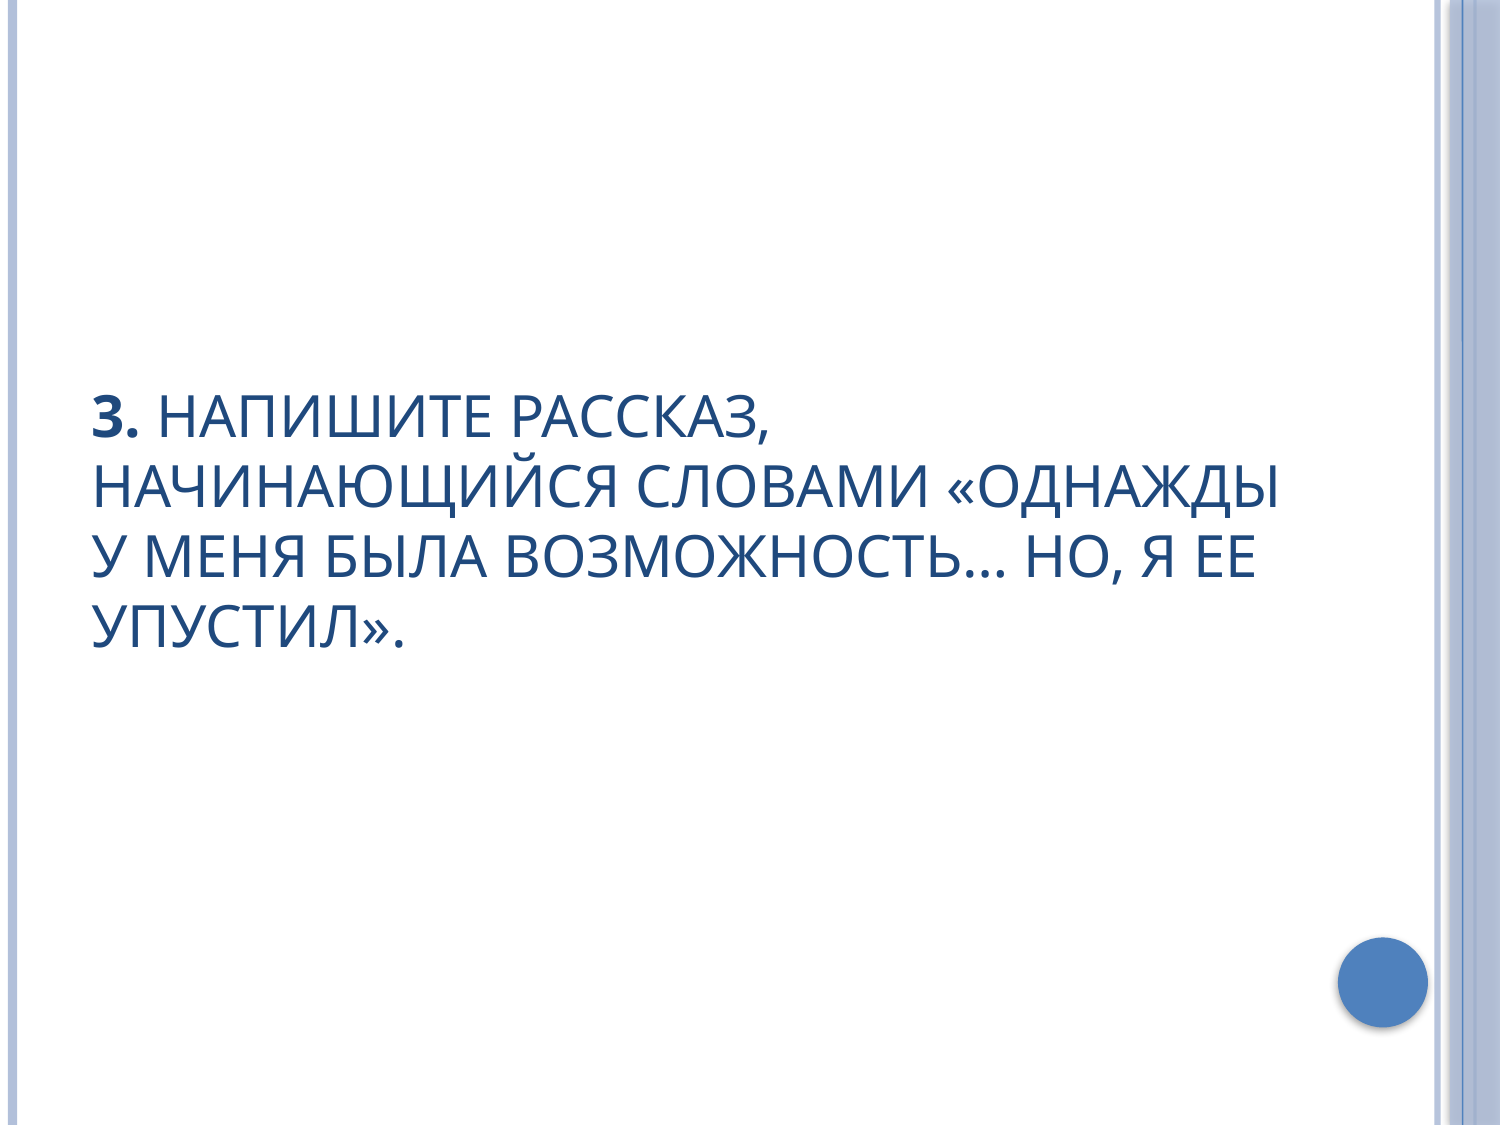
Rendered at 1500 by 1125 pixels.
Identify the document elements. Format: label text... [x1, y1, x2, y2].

title 3. Напишите рассказ, начинающийся словами «Однажды у меня была возможность… но, я ее упустил». [76, 90, 1302, 667]
